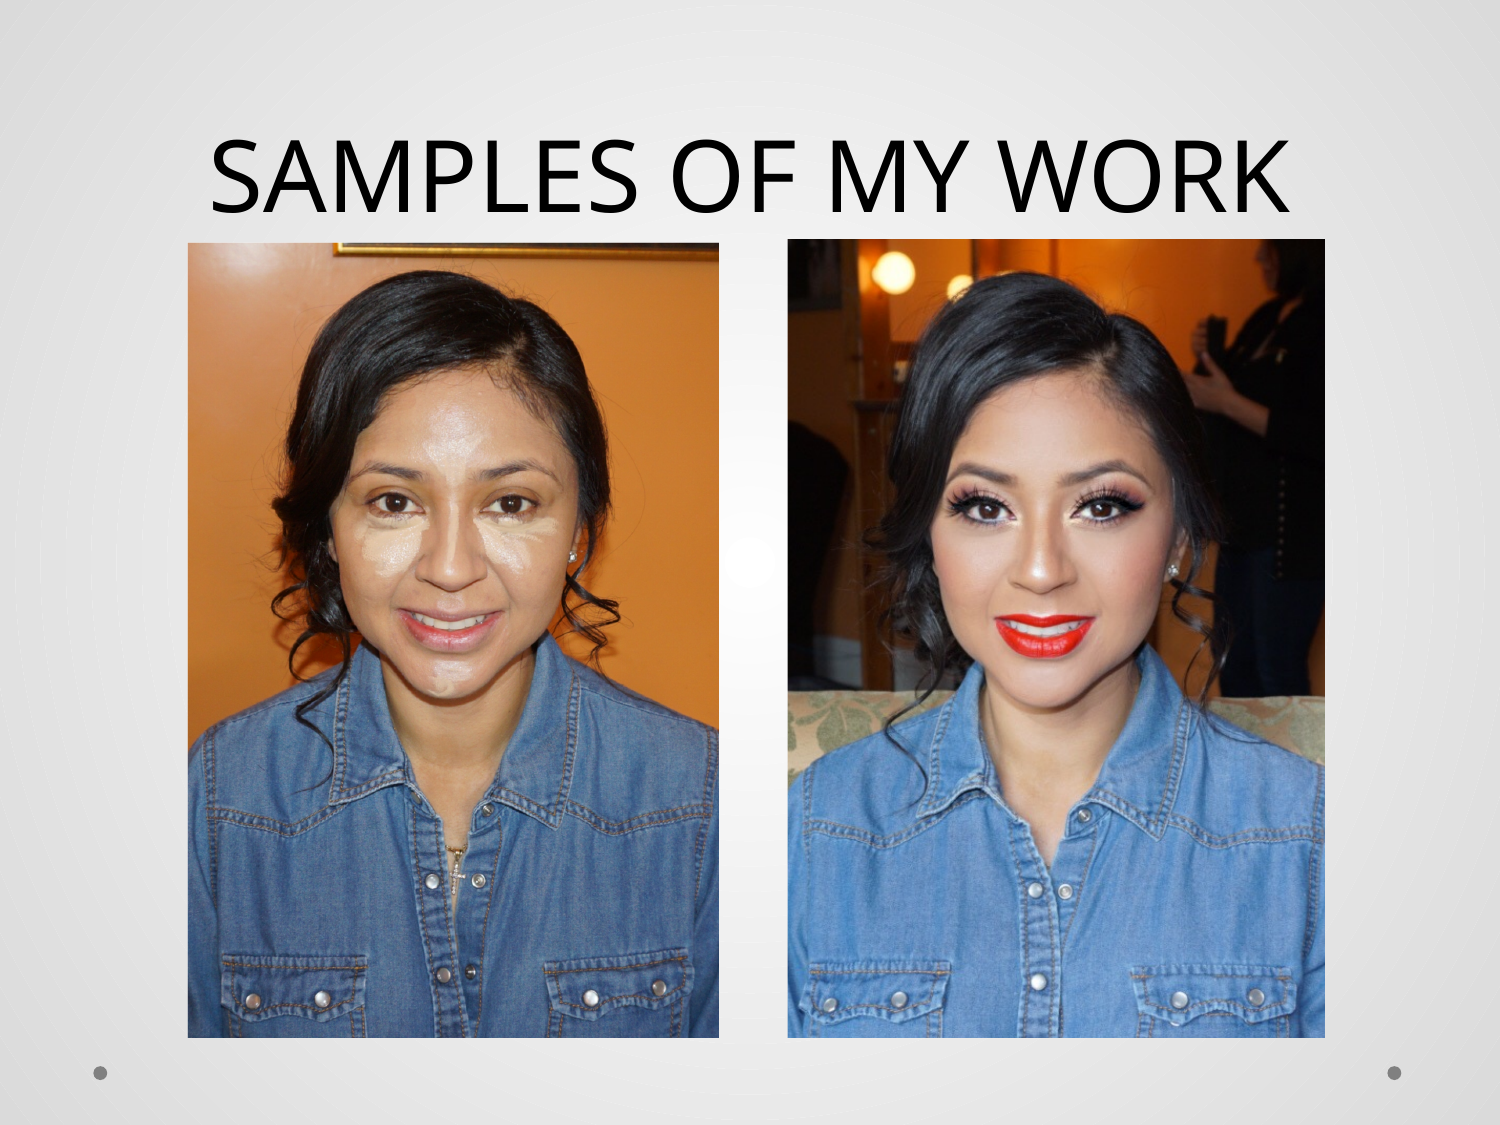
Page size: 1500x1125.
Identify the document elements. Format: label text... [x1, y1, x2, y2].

picture [787, 239, 1326, 1038]
picture [188, 906, 718, 1038]
picture [188, 243, 718, 373]
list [55, 373, 782, 906]
title Samples of my work [75, 22, 1425, 240]
